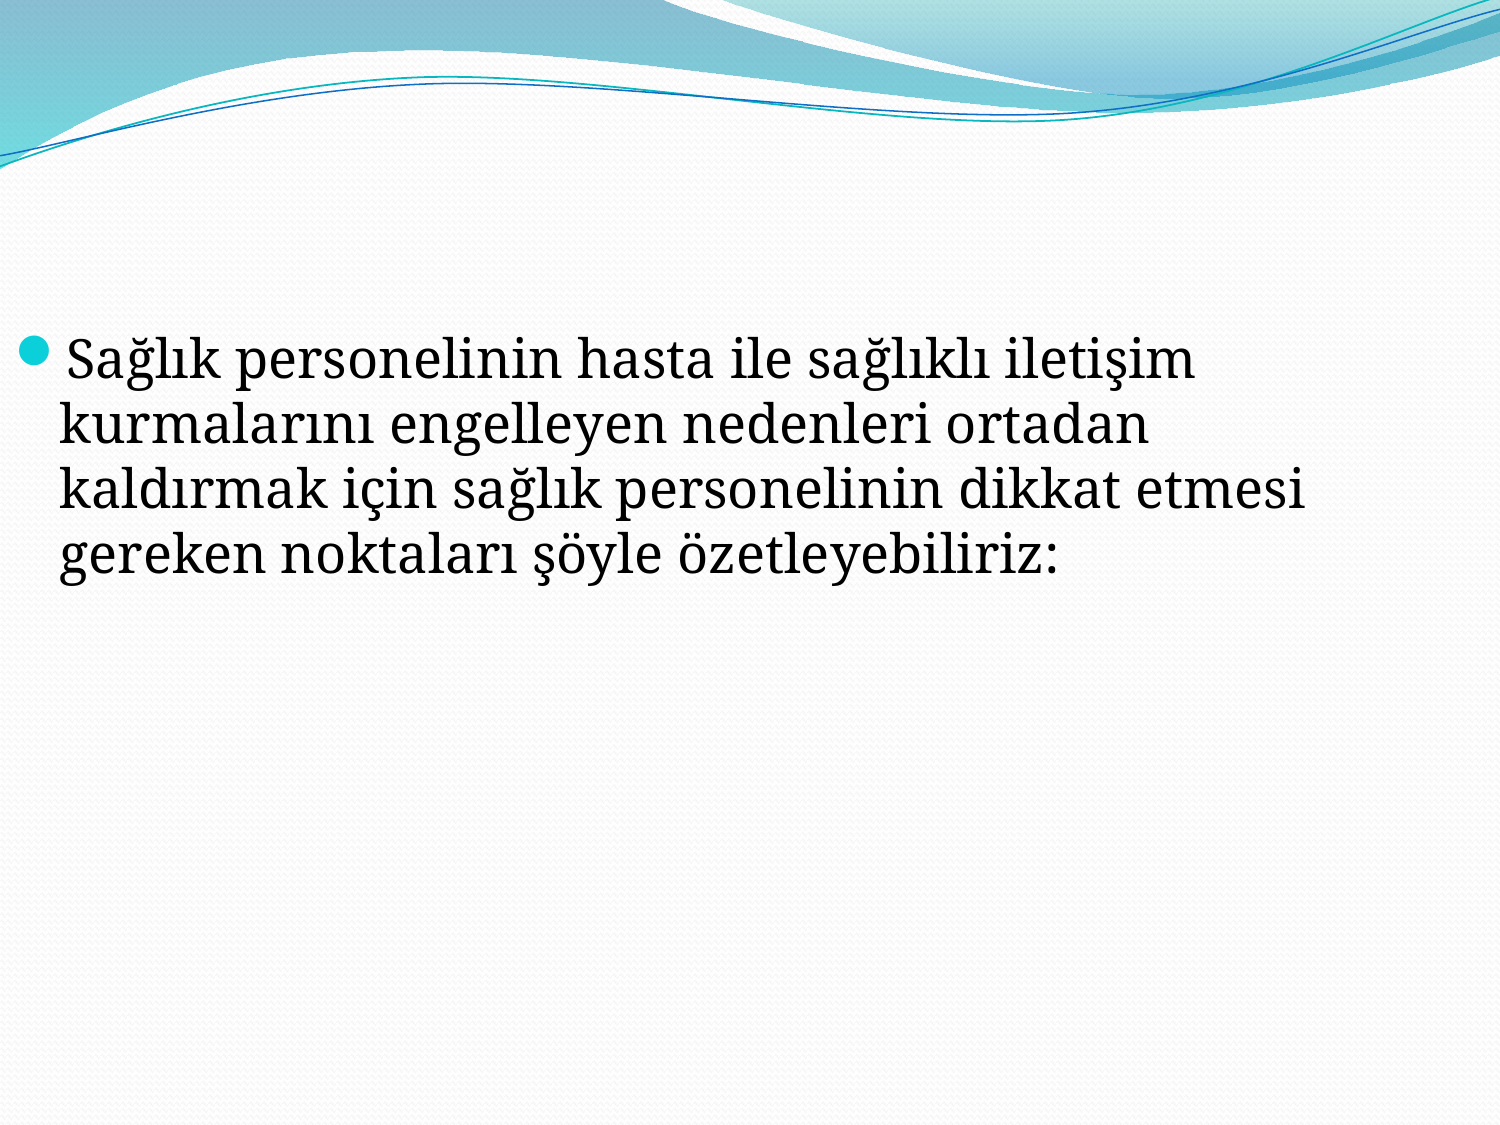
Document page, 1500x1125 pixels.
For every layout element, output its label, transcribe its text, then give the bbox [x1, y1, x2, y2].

list Sağlık personelinin hasta ile sağlıklı iletişim kurmalarını engelleyen nedenleri ortadan kaldırmak için sağlık personelinin dikkat etmesi gereken noktaları şöyle özetleyebiliriz: [0, 317, 1350, 1038]
